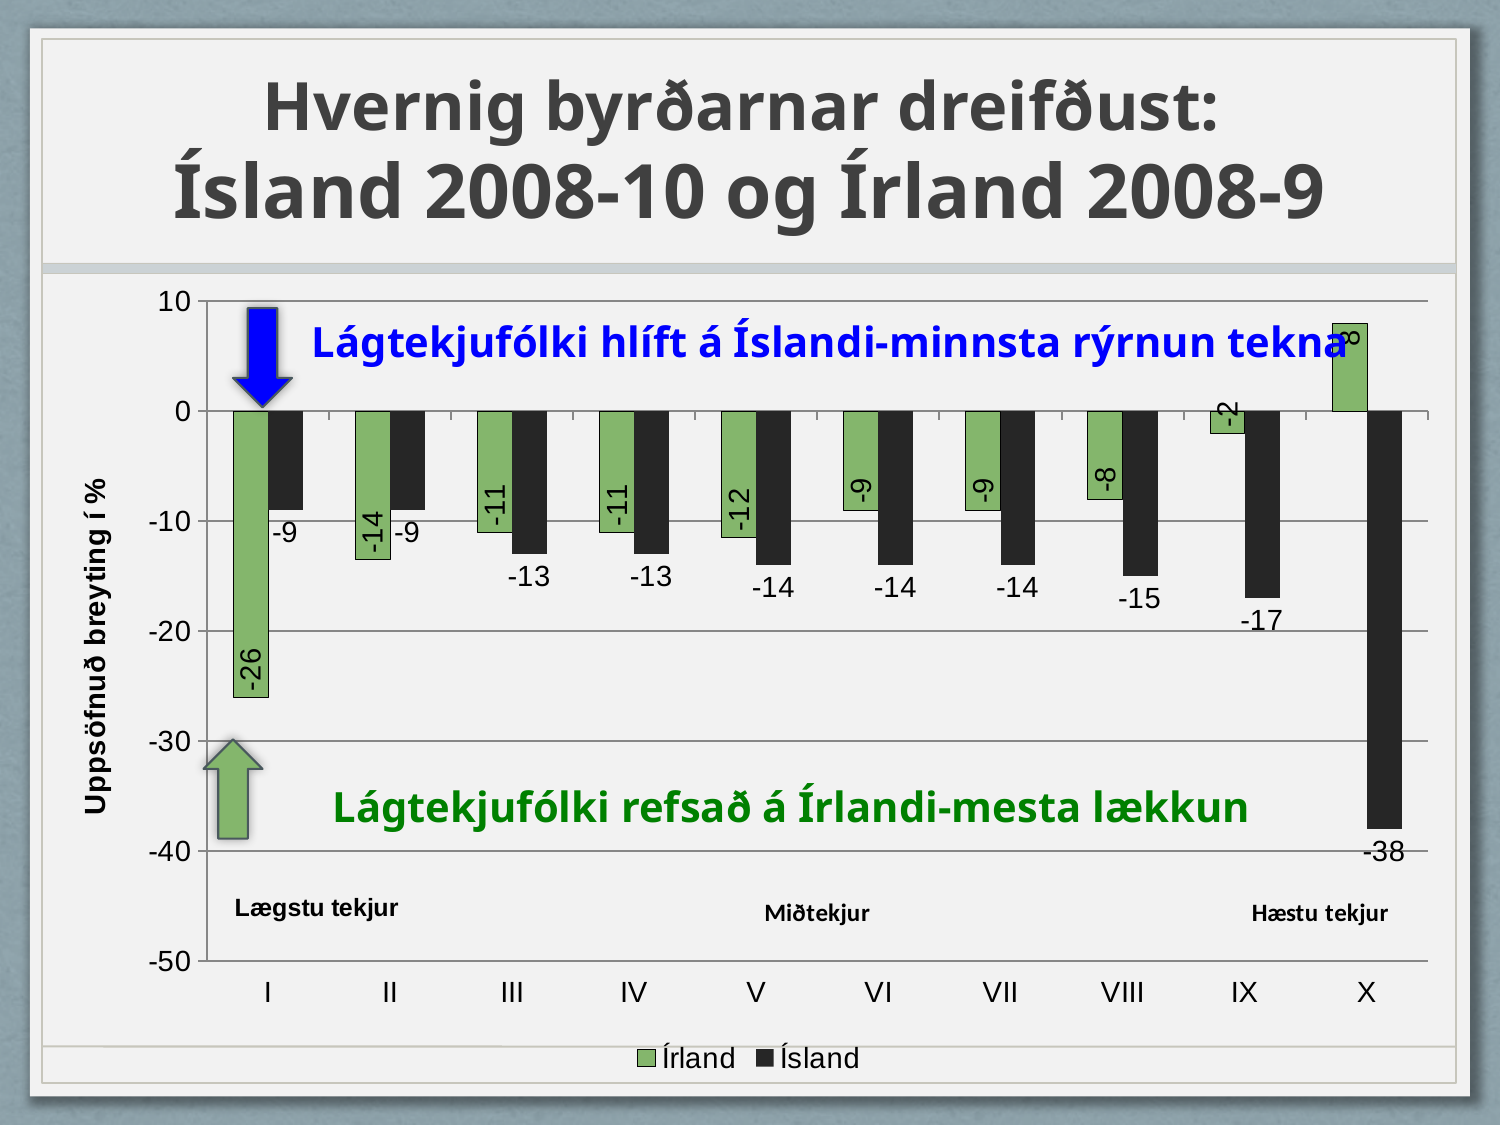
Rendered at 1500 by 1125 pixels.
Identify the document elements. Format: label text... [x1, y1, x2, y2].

chart [42, 267, 1457, 1081]
title Hvernig byrðarnar dreifðust: Ísland 2008-10 og Írland 2008-9 [147, 63, 1353, 235]
